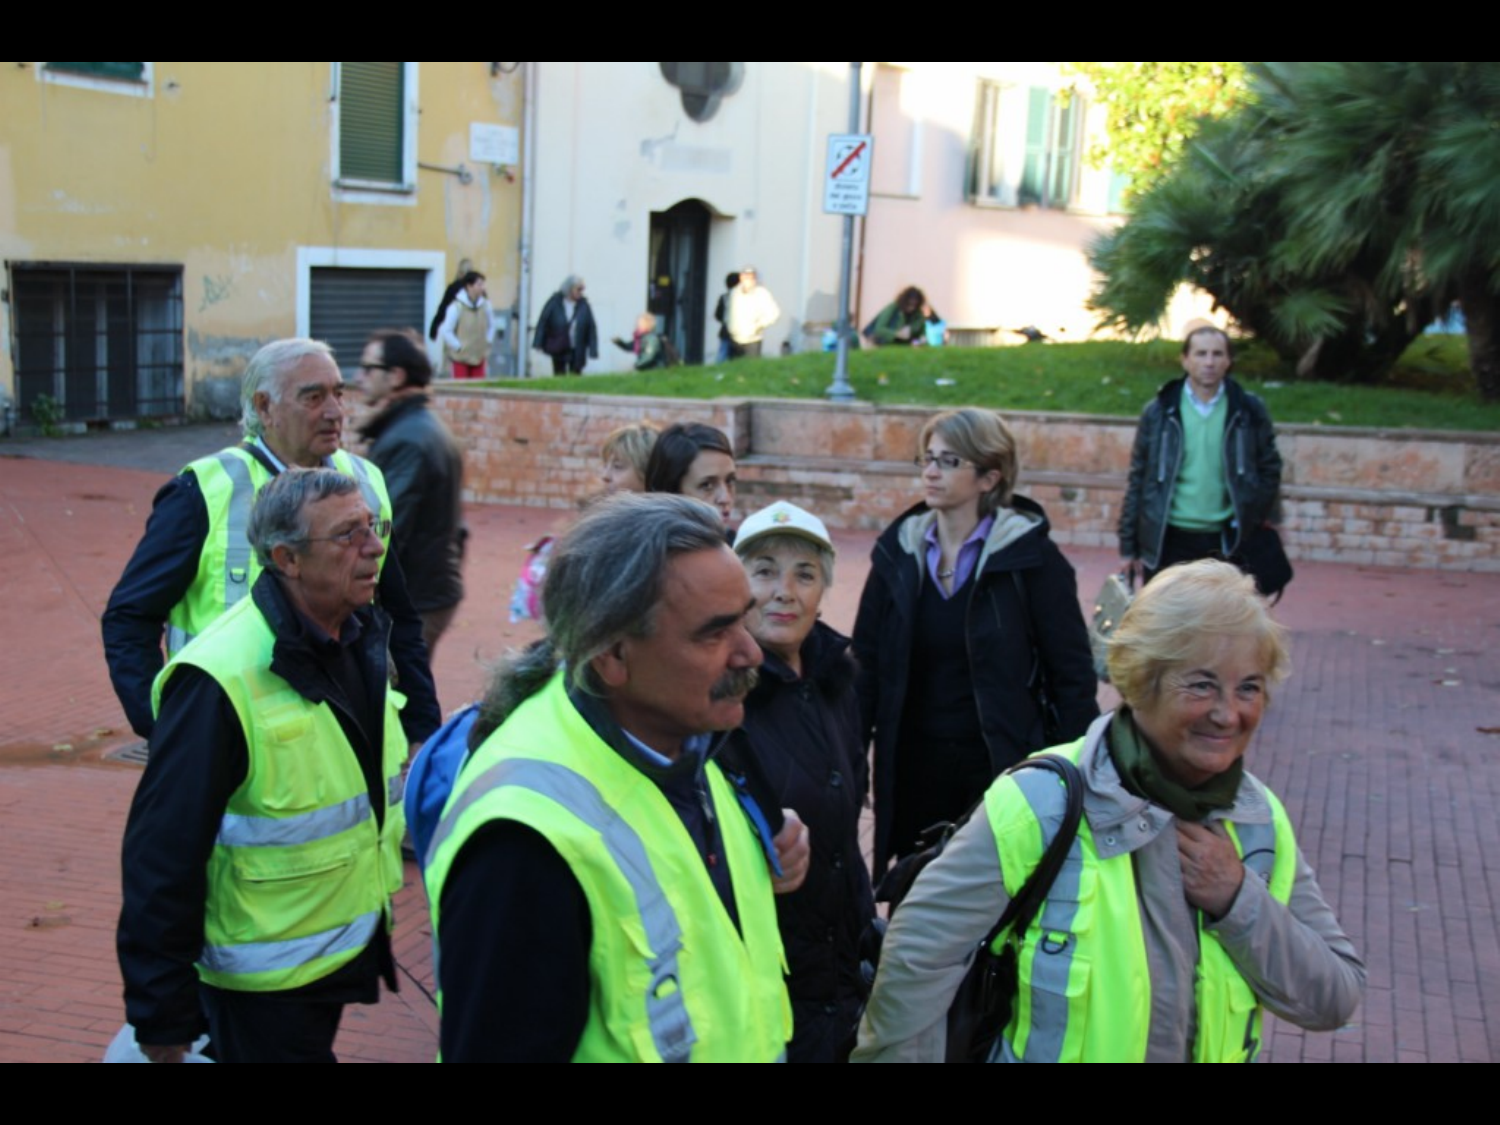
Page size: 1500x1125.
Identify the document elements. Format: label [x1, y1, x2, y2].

picture [0, 61, 1500, 1063]
